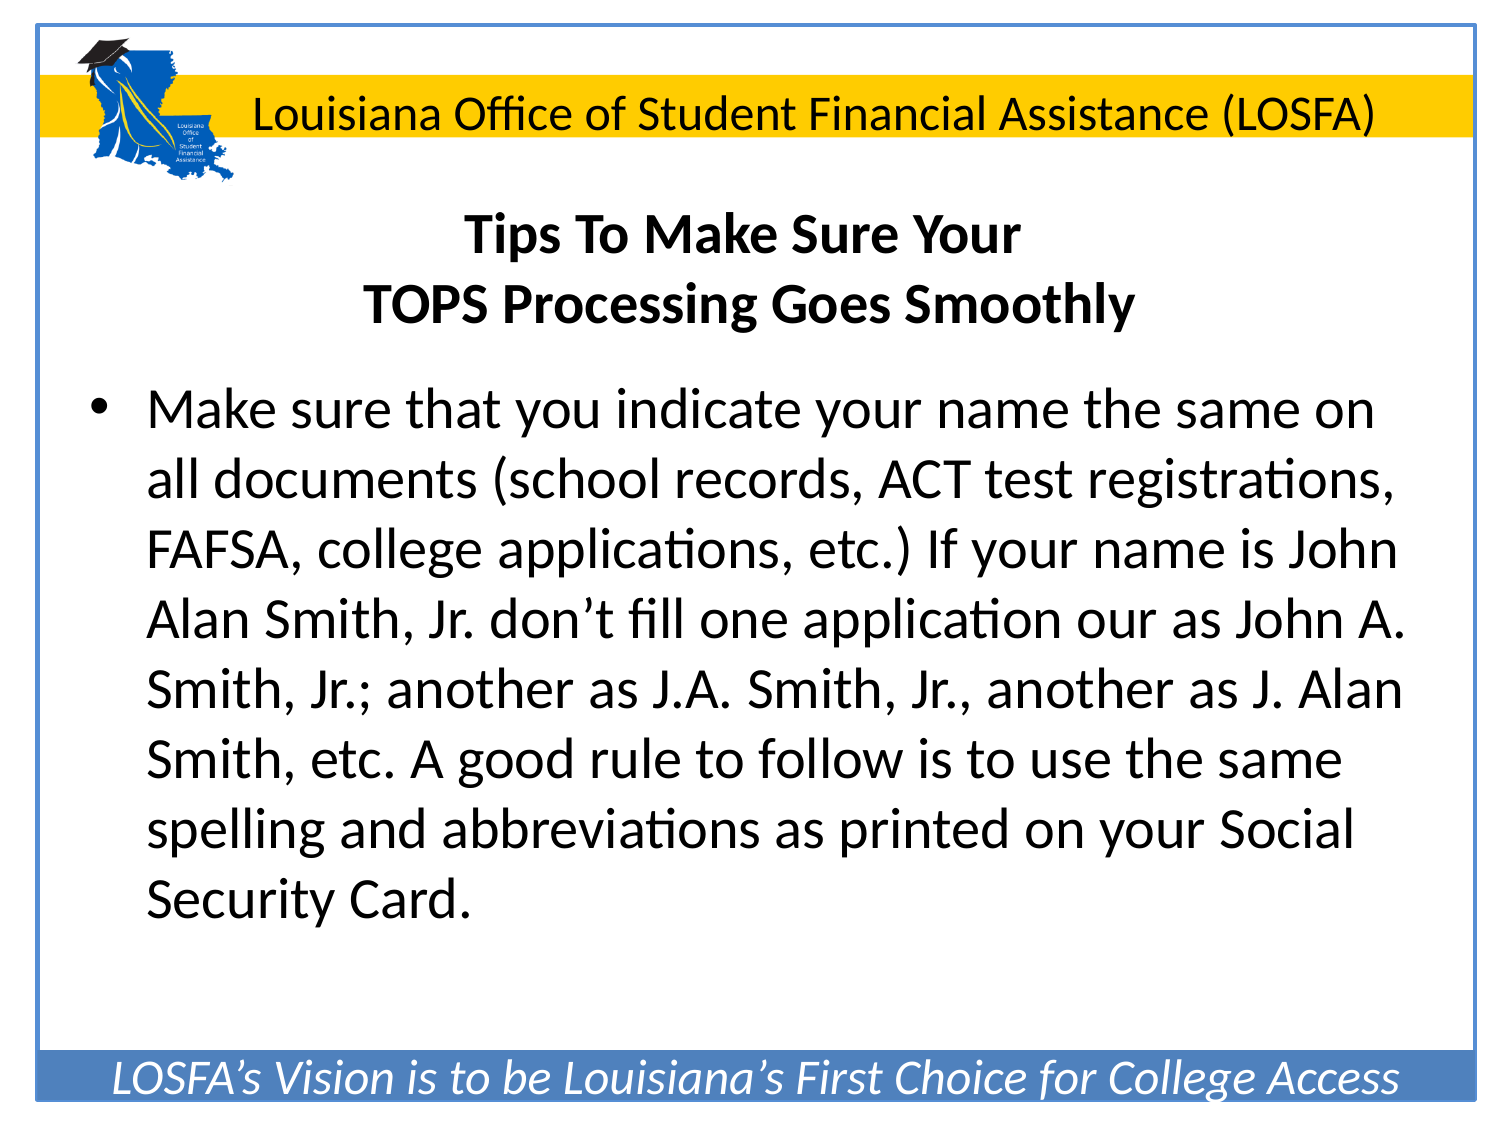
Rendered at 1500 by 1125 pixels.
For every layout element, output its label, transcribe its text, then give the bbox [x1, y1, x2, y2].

picture [75, 37, 238, 186]
list Make sure that you indicate your name the same on all documents (school records, ACT test registrations, FAFSA, college applications, etc.) If your name is John Alan Smith, Jr. don’t fill one application our as John A. Smith, Jr.; another as J.A. Smith, Jr., another as J. Alan Smith, etc. A good rule to follow is to use the same spelling and abbreviations as printed on your Social Security Card. [75, 362, 1425, 1005]
title Tips To Make Sure Your TOPS Processing Goes Smoothly [75, 187, 1425, 350]
